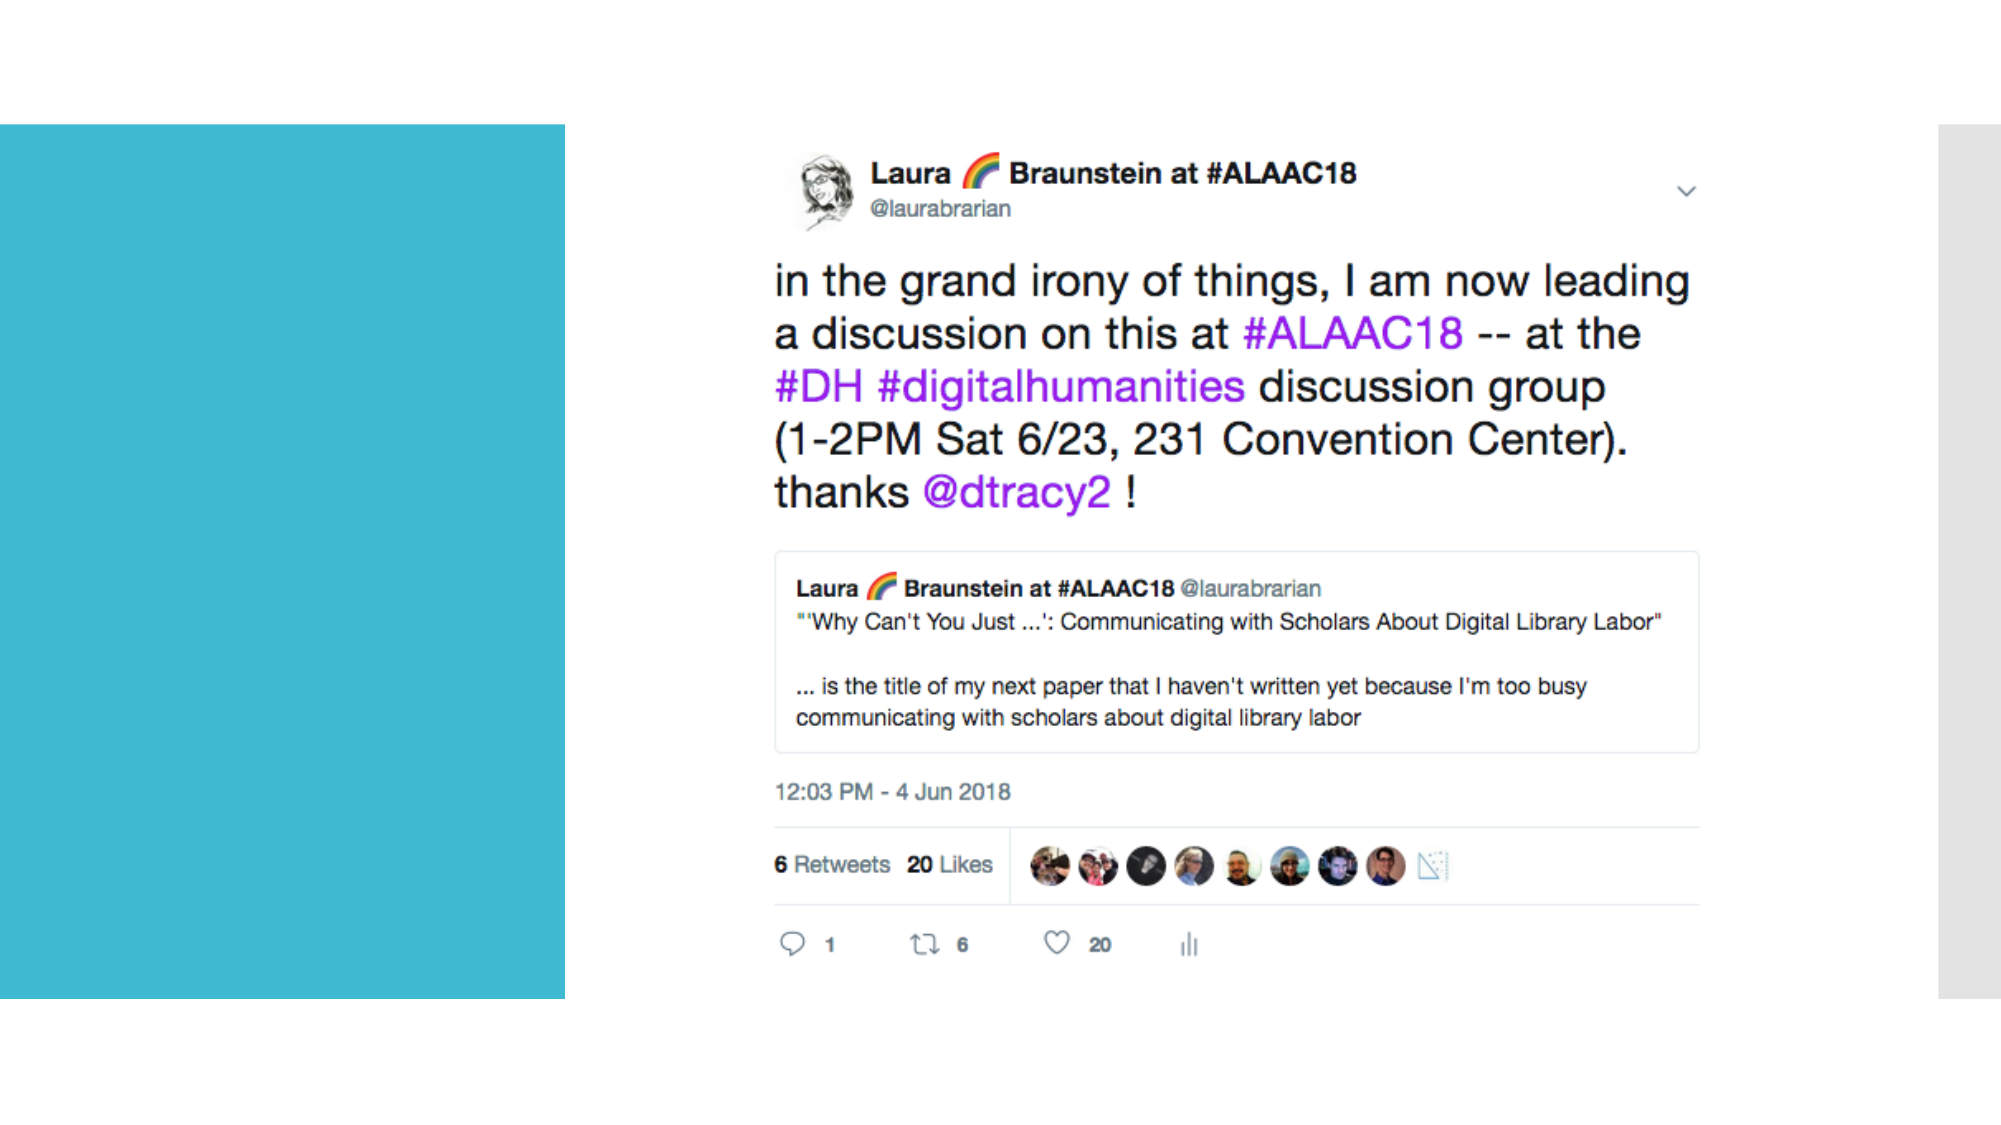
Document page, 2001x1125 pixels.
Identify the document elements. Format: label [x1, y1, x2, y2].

list [749, 141, 1720, 982]
